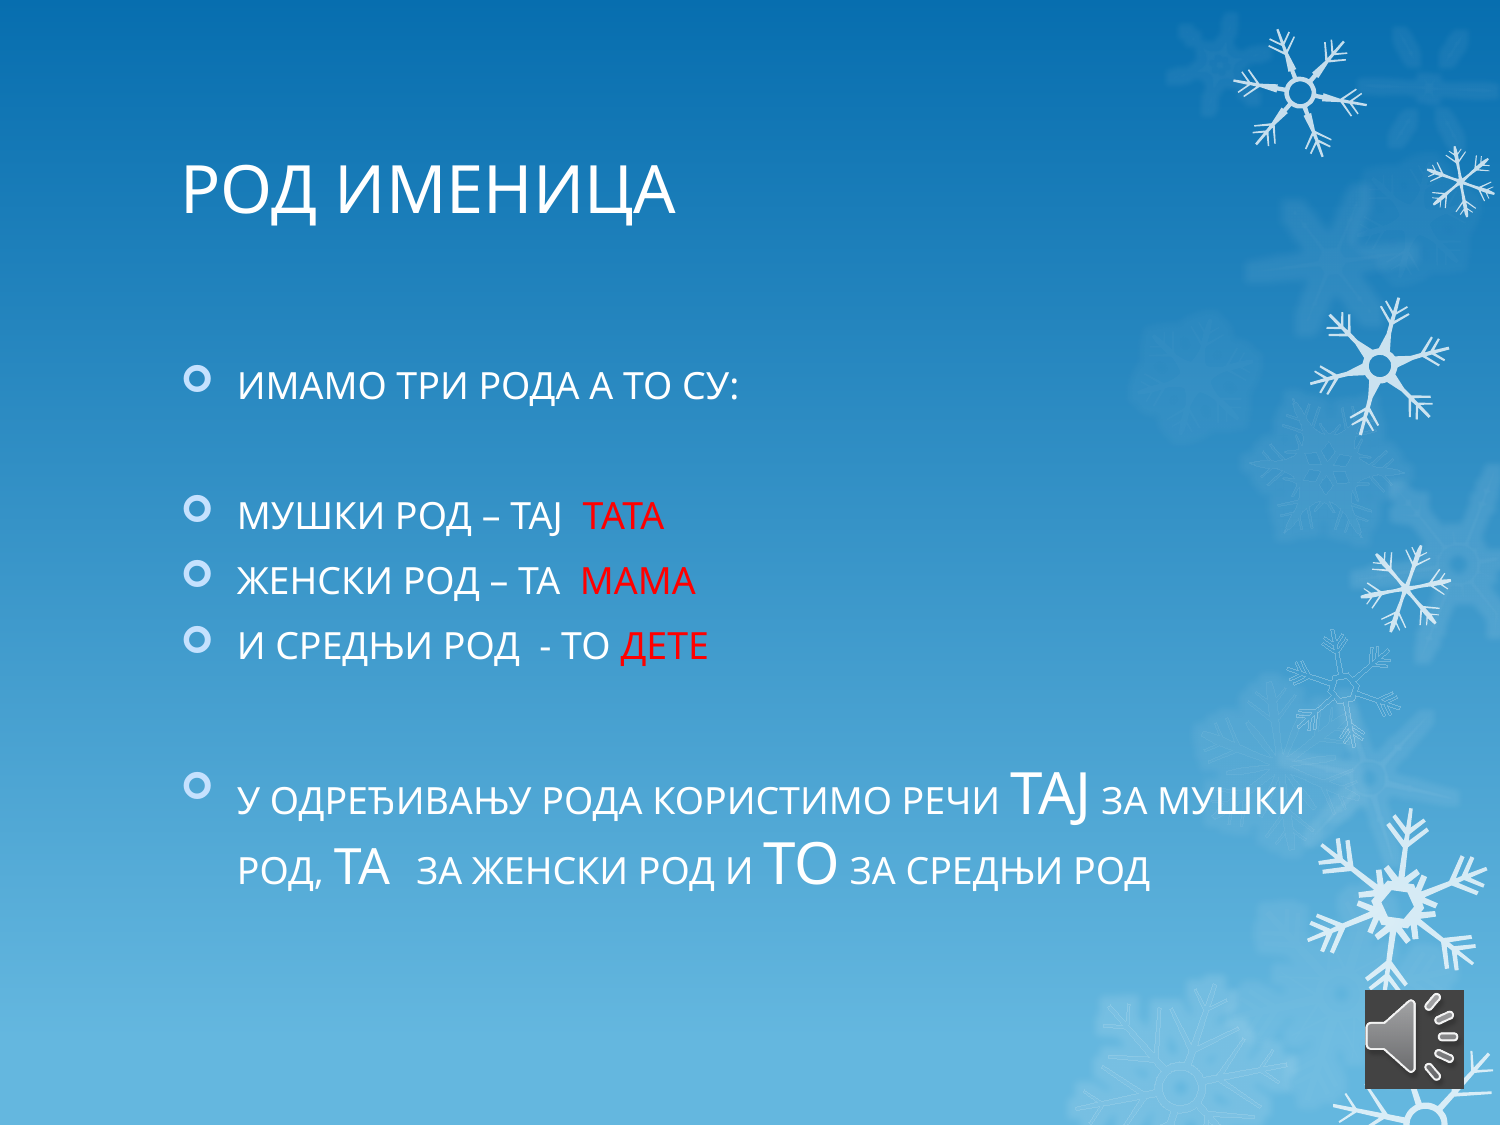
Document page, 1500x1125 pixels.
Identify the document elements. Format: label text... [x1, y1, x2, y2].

title РОД ИМЕНИЦА [165, 110, 1335, 263]
list ИМАМО ТРИ РОДА А ТО СУ: МУШКИ РОД – ТАЈ ТАТА ЖЕНСКИ РОД – ТА МАМА И СРЕДЊИ РОД - ТО ДЕТЕ У ОДРЕЂИВАЊУ РОДА КОРИСТИМО РЕЧИ ТАЈ ЗА МУШКИ РОД, ТА ЗА ЖЕНСКИ РОД И ТО ЗА СРЕДЊИ РОД [165, 296, 1335, 962]
picture [1364, 989, 1466, 1091]
